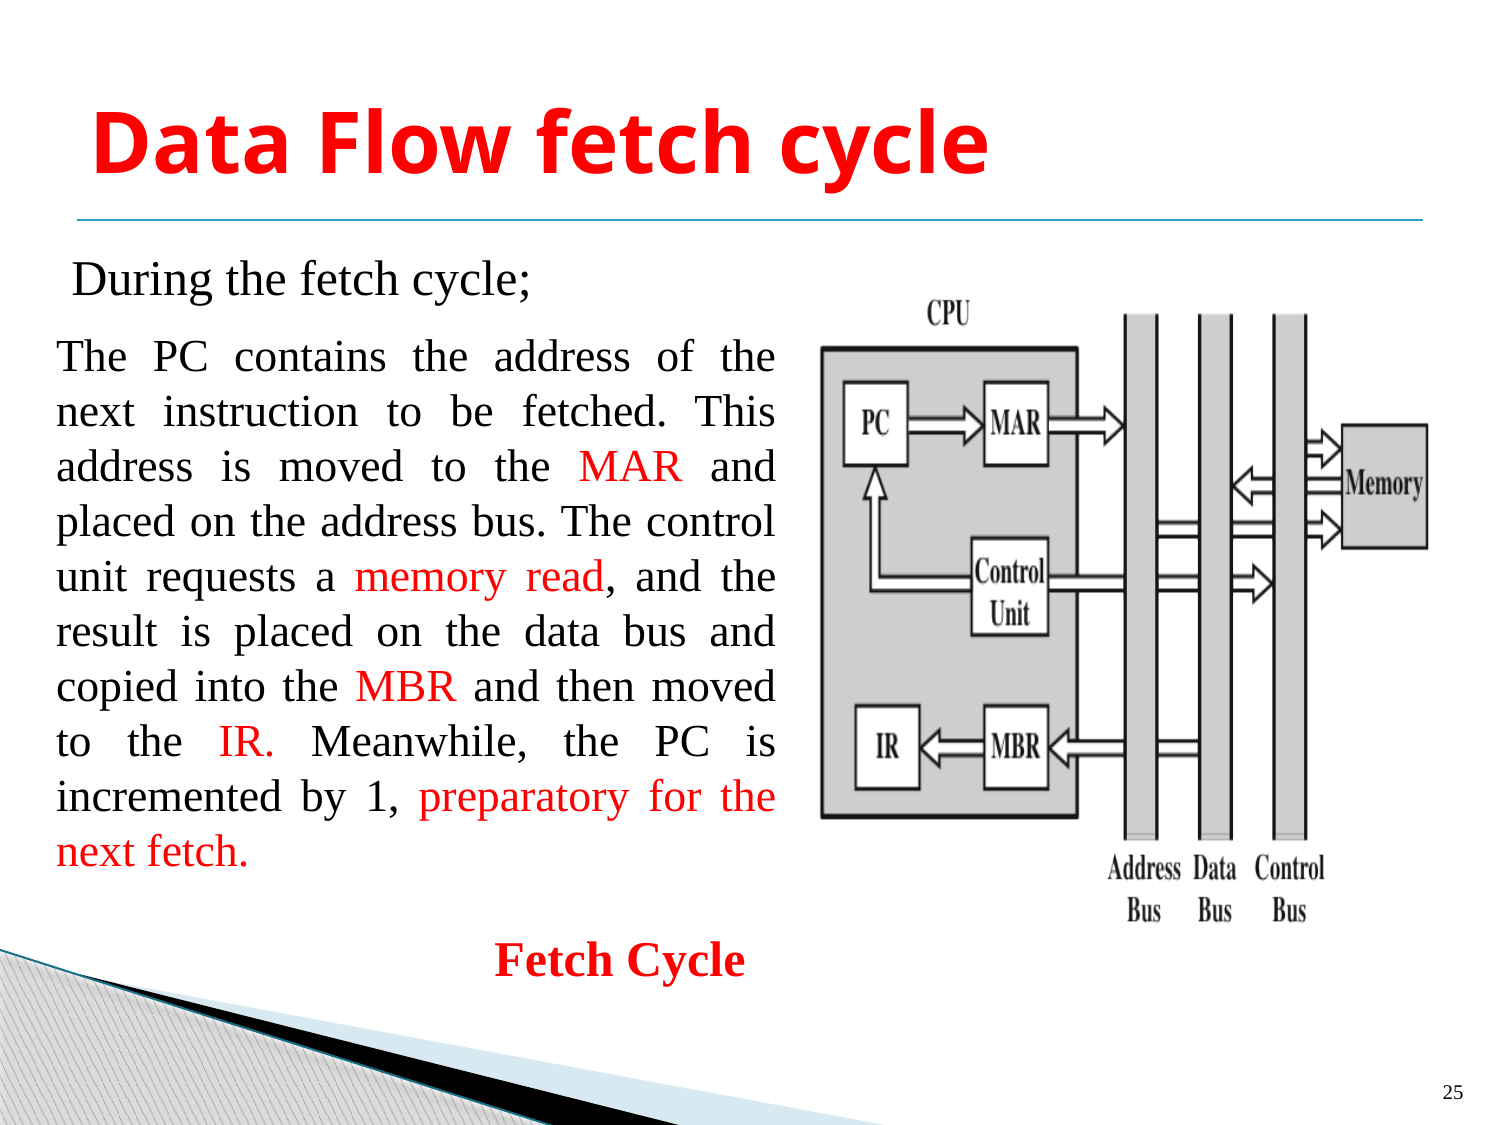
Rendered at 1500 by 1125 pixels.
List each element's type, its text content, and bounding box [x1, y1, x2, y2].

slide_number 25 [1418, 1051, 1479, 1112]
text_box During the fetch cycle; [56, 237, 547, 313]
text_box The PC contains the address of the next instruction to be fetched. This address is moved to the MAR and placed on the address bus. The control unit requests a memory read, and the result is placed on the data bus and copied into the MBR and then moved to the IR. Meanwhile, the PC is incremented by 1, preparatory for the next fetch. [41, 318, 750, 883]
picture [756, 290, 1479, 931]
title Data Flow fetch cycle [75, 45, 1425, 233]
text_box Fetch Cycle [479, 919, 761, 995]
